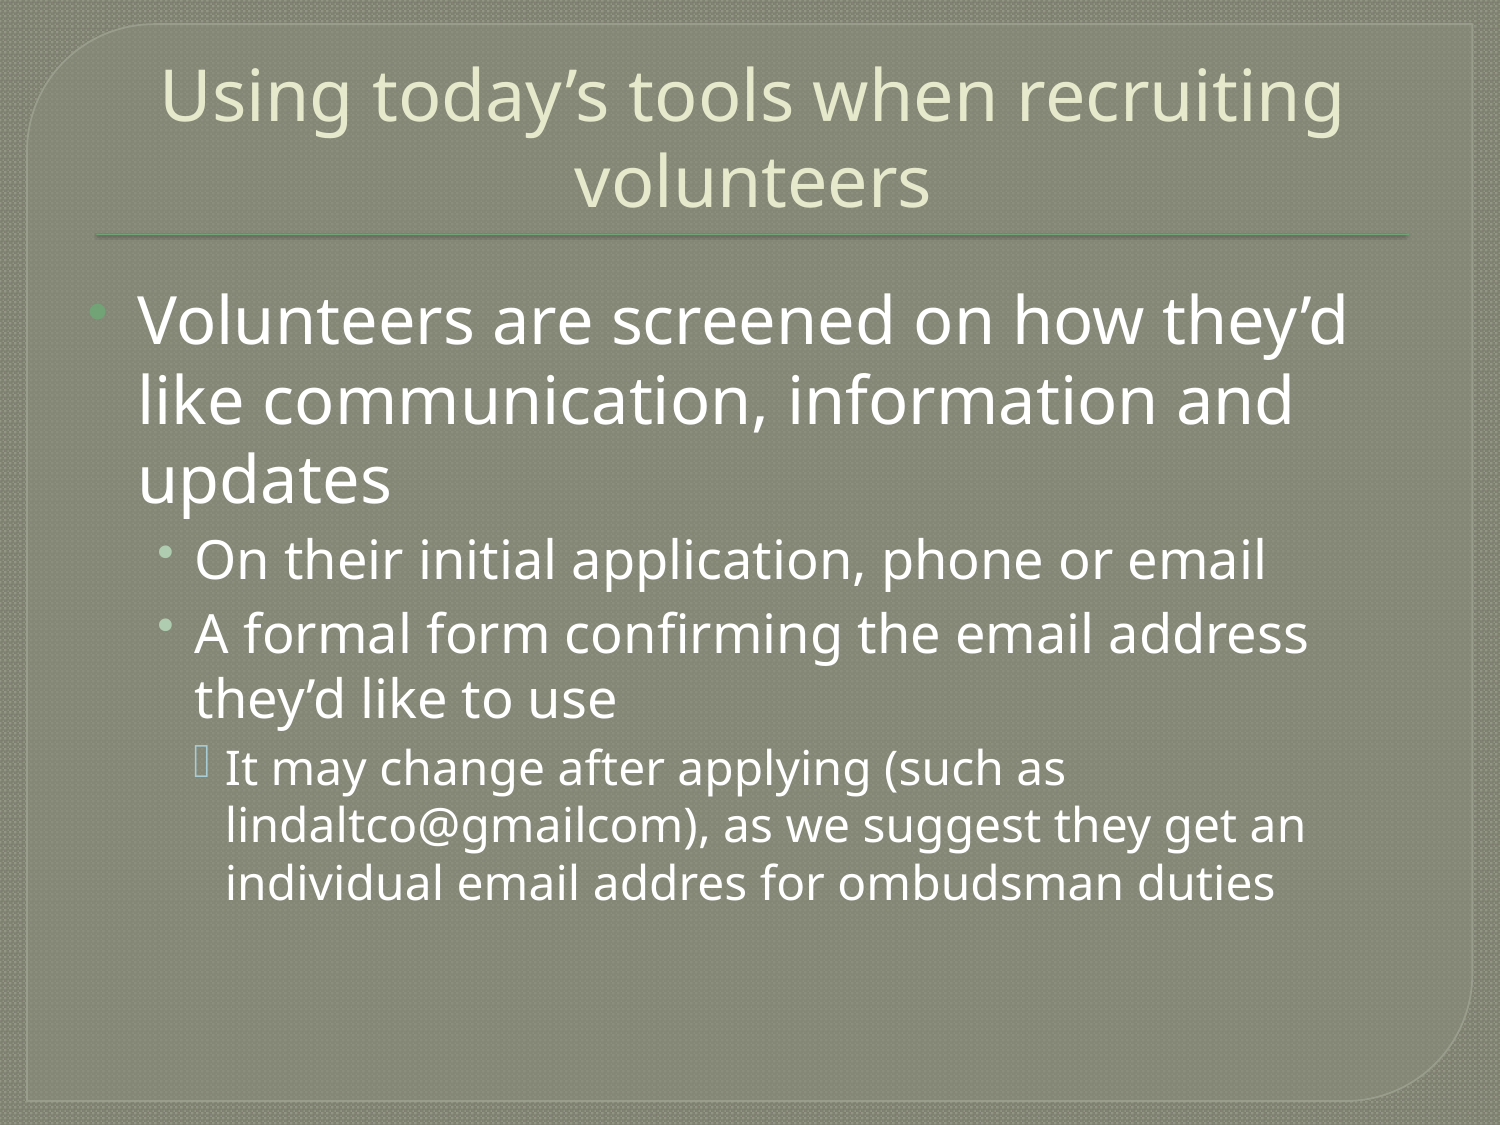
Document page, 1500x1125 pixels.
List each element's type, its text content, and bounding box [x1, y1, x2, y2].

list Volunteers are screened on how they’d like communication, information and updates On their initial application, phone or email A formal form confirming the email address they’d like to use It may change after applying (such as lindaltco@gmailcom), as we suggest they get an individual email addres for ombudsman duties [75, 270, 1425, 1013]
title Using today’s tools when recruiting volunteers [75, 41, 1425, 230]
